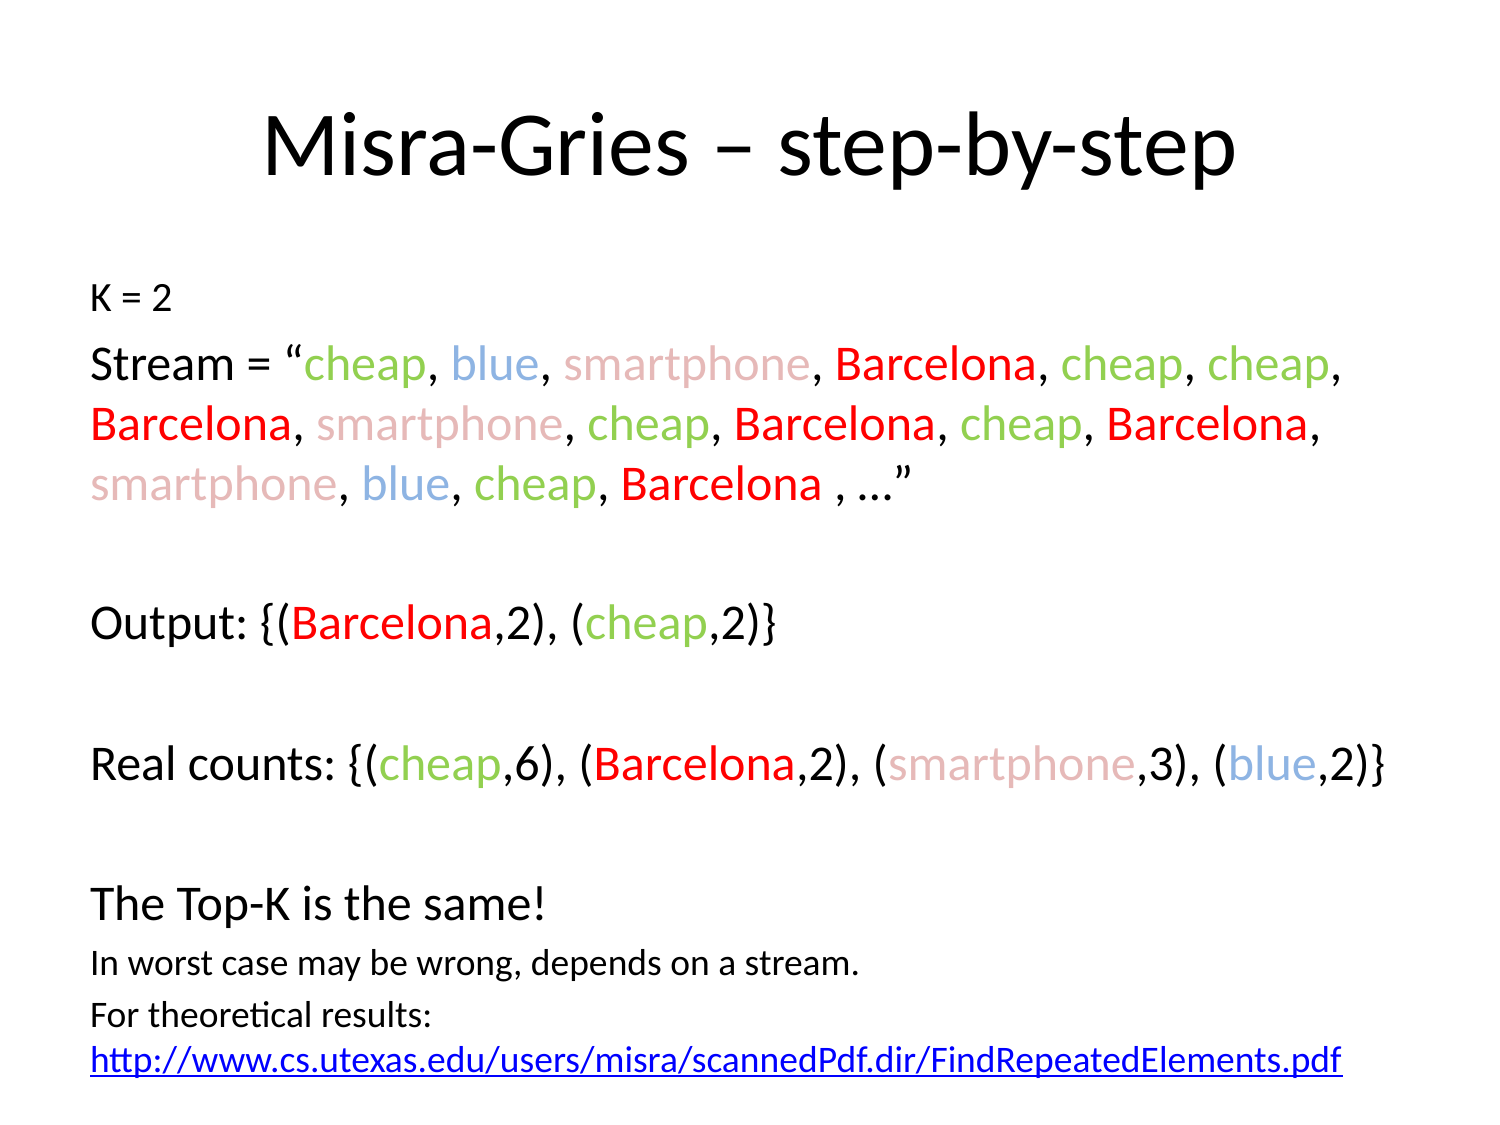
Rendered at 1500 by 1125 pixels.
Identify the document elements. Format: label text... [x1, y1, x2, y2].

title Misra-Gries – step-by-step [75, 45, 1425, 233]
list K = 2 Stream = “cheap, blue, smartphone, Barcelona, cheap, cheap, Barcelona, smartphone, cheap, Barcelona, cheap, Barcelona, smartphone, blue, cheap, Barcelona , …” Output: {(Barcelona,2), (cheap,2)} Real counts: {(cheap,6), (Barcelona,2), (smartphone,3), (blue,2)} The Top-K is the same! In worst case may be wrong, depends on a stream. For theoretical results: http://www.cs.utexas.edu/users/misra/scannedPdf.dir/FindRepeatedElements.pdf [75, 262, 1425, 1125]
